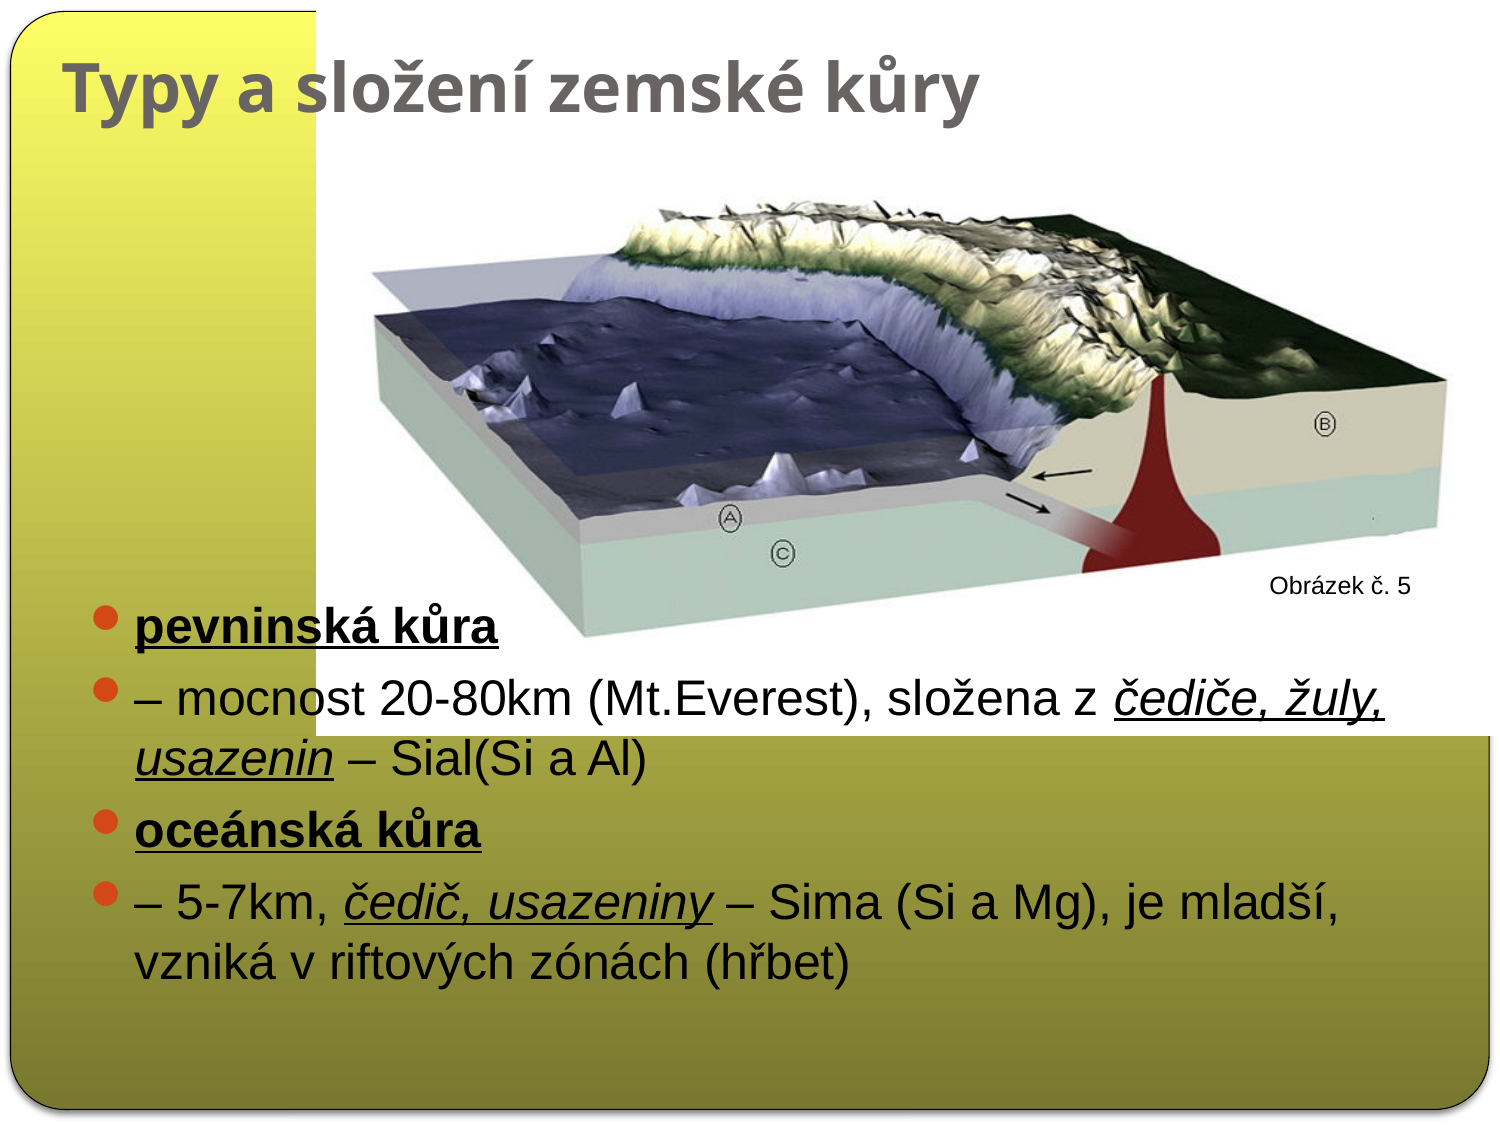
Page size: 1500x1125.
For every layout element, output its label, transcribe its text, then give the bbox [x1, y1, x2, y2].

picture [316, 0, 1500, 736]
title Typy a složení zemské kůry [46, 35, 310, 223]
list pevninská kůra – mocnost 20-80km (Mt.Everest), složena z čediče, žuly, usazenin – Sial(Si a Al) oceánská kůra – 5-7km, čedič, usazeniny – Sima (Si a Mg), je mladší, vzniká v riftových zónách (hřbet) [75, 503, 1425, 1005]
